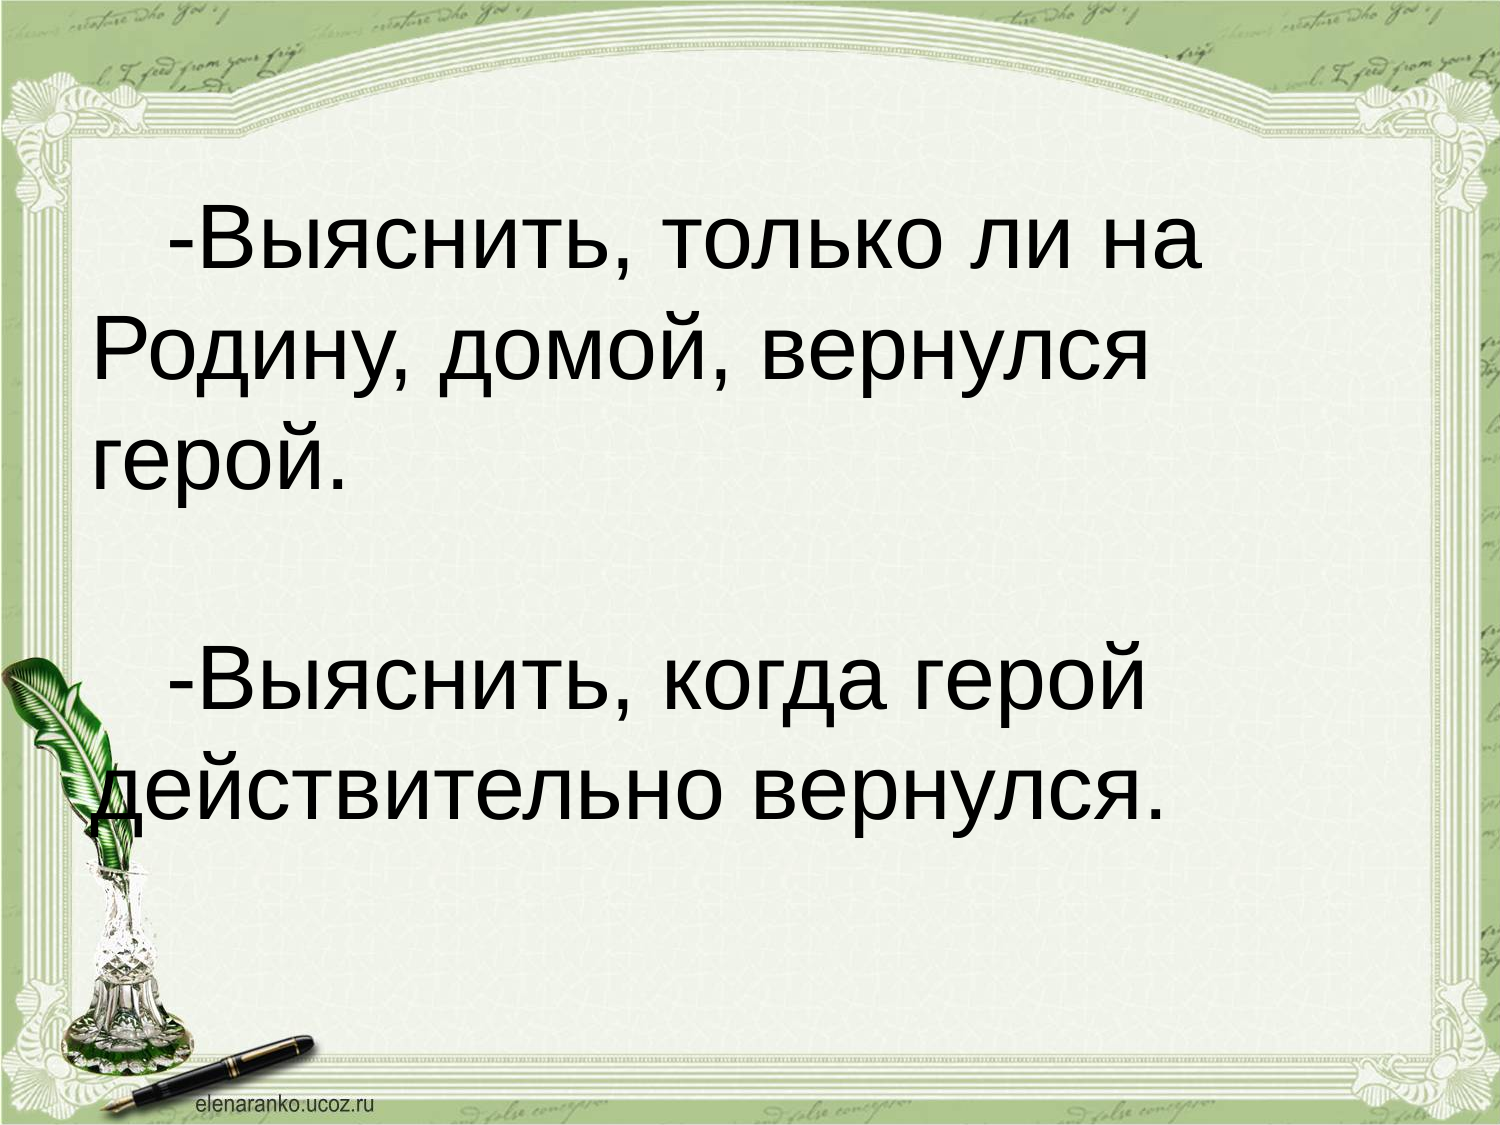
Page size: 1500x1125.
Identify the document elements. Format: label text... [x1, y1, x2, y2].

title -Выяснить, только ли на Родину, домой, вернулся герой. -Выяснить, когда герой действительно вернулся. [75, 137, 1425, 988]
picture [0, 0, 1500, 1125]
